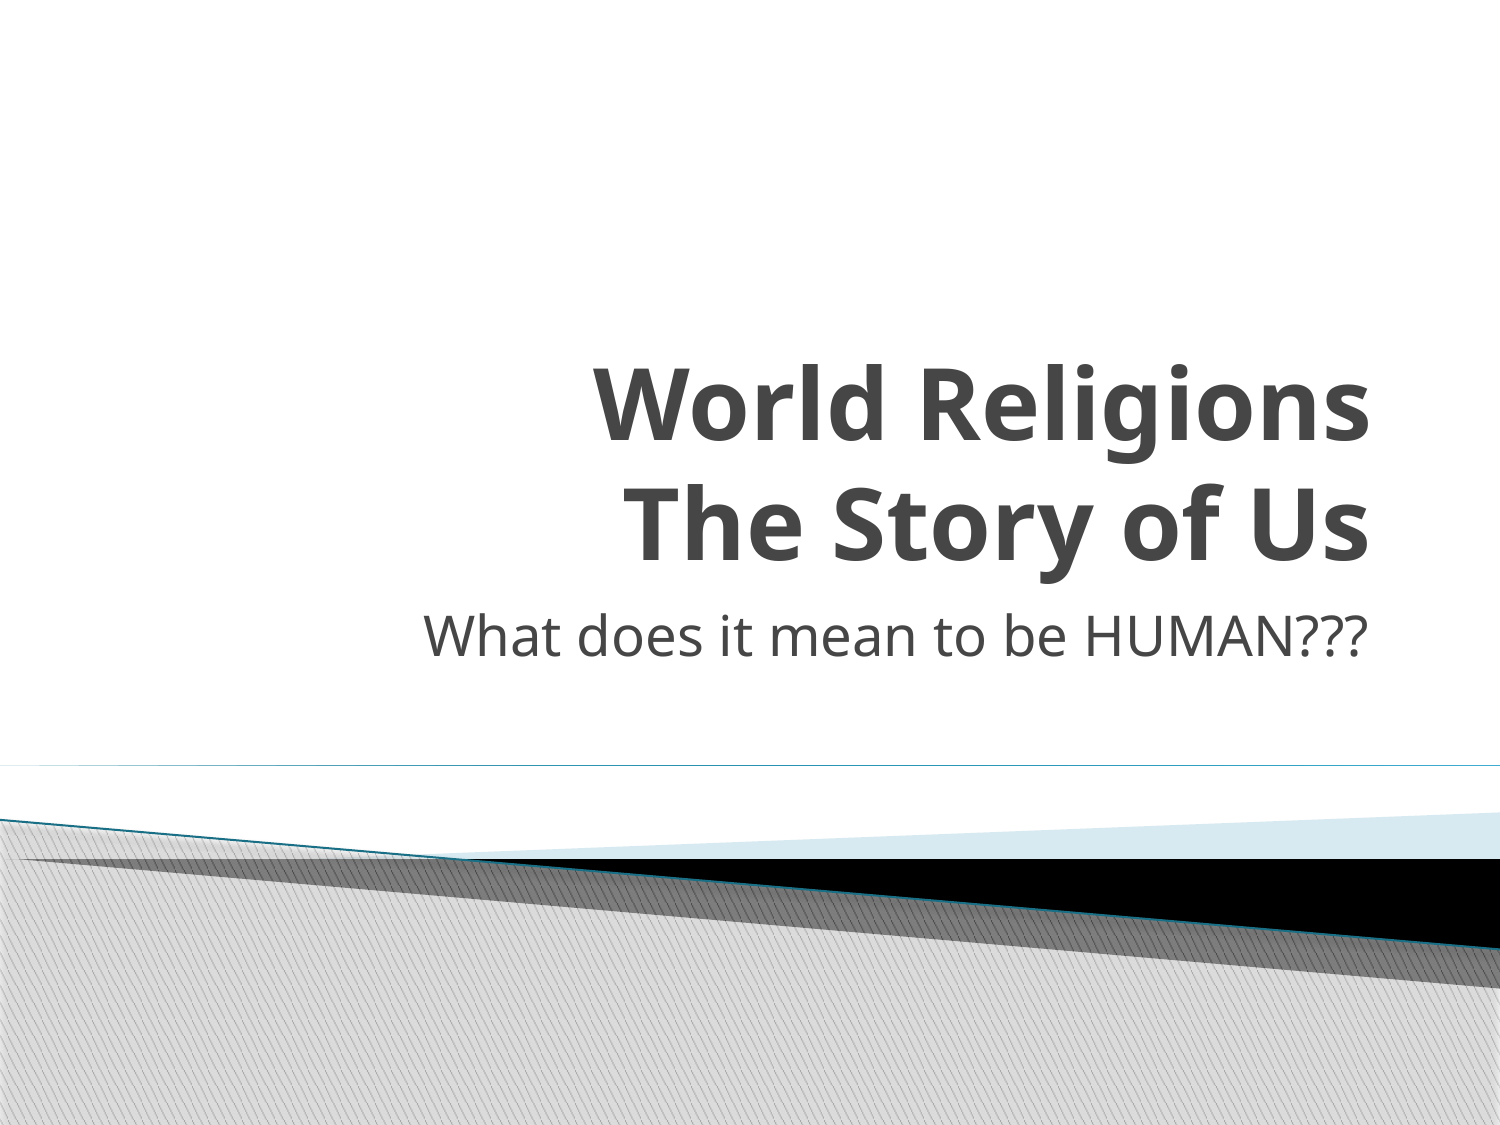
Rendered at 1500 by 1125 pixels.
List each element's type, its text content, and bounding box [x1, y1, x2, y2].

picture [5, 859, 1500, 989]
title World Religions The Story of Us [112, 287, 1388, 588]
subtitle What does it mean to be HUMAN??? [112, 592, 1388, 790]
